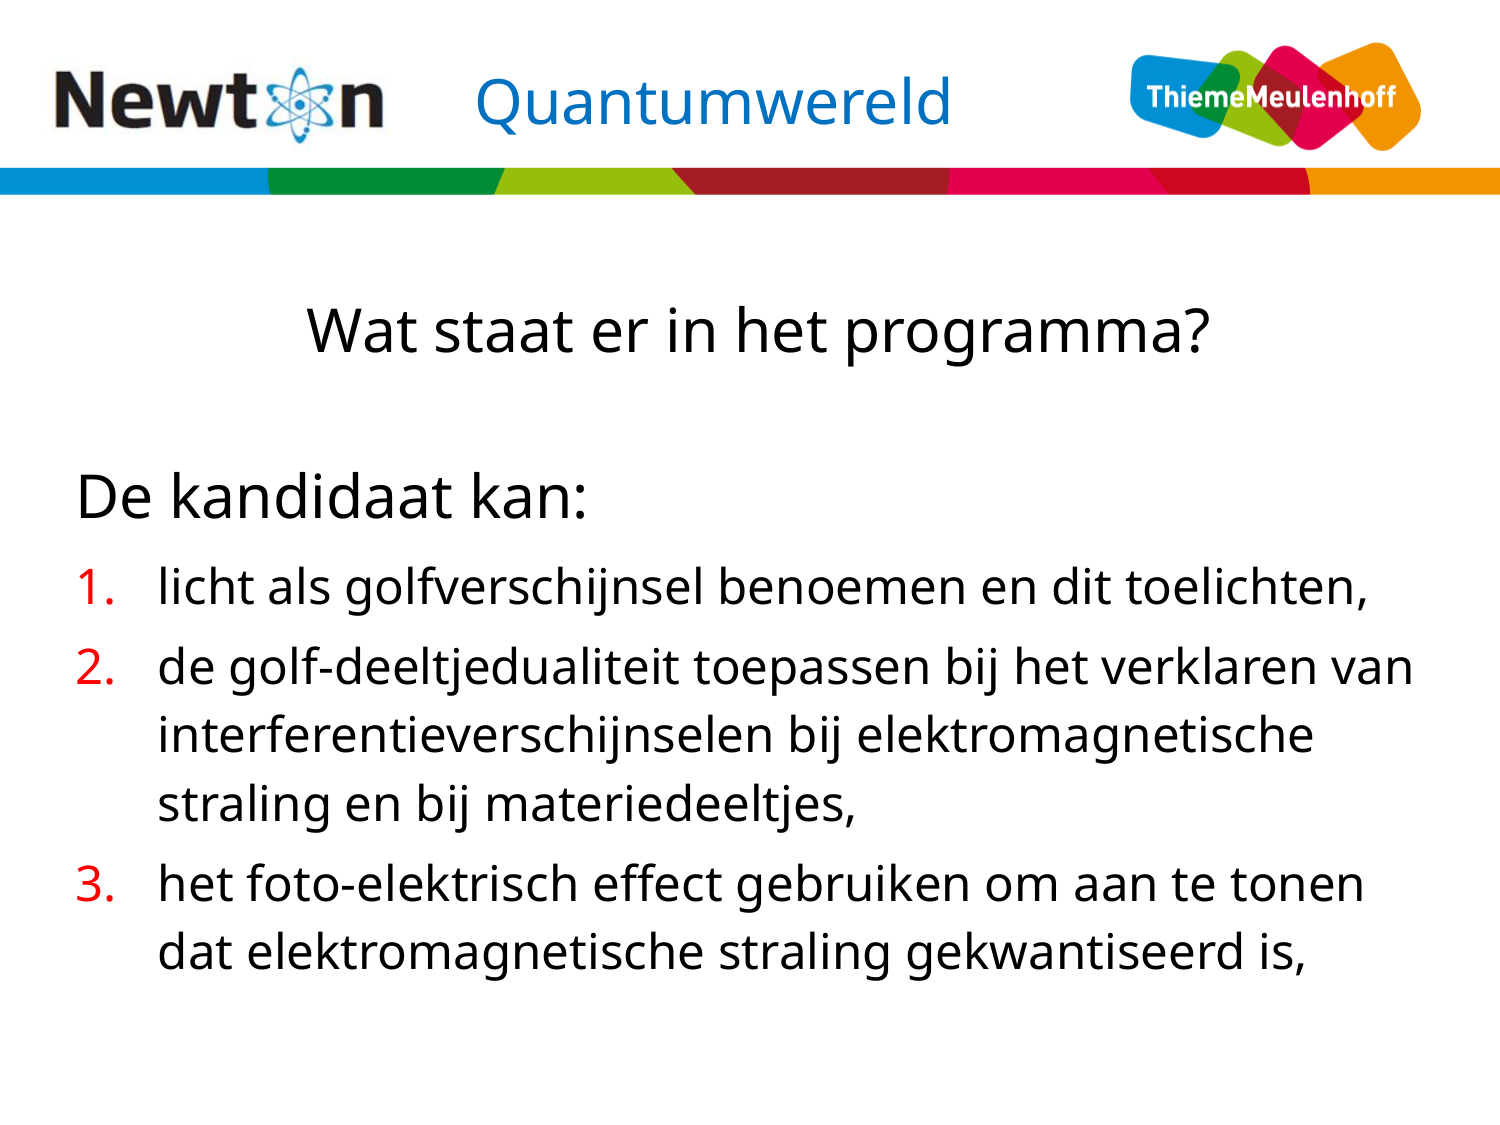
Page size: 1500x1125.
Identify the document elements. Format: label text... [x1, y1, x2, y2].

text_box Quantumwereld [418, 54, 1010, 211]
list Wat staat er in het programma? De kandidaat kan: licht als golfverschijnsel benoemen en dit toelichten, de golf-deeltjedualiteit toepassen bij het verklaren van interferentieverschijnselen bij elektromagnetische straling en bij materiedeeltjes, het foto-elektrisch effect gebruiken om aan te tonen dat elektromagnetische straling gekwantiseerd is, [75, 255, 1425, 1106]
picture [0, 0, 1500, 208]
